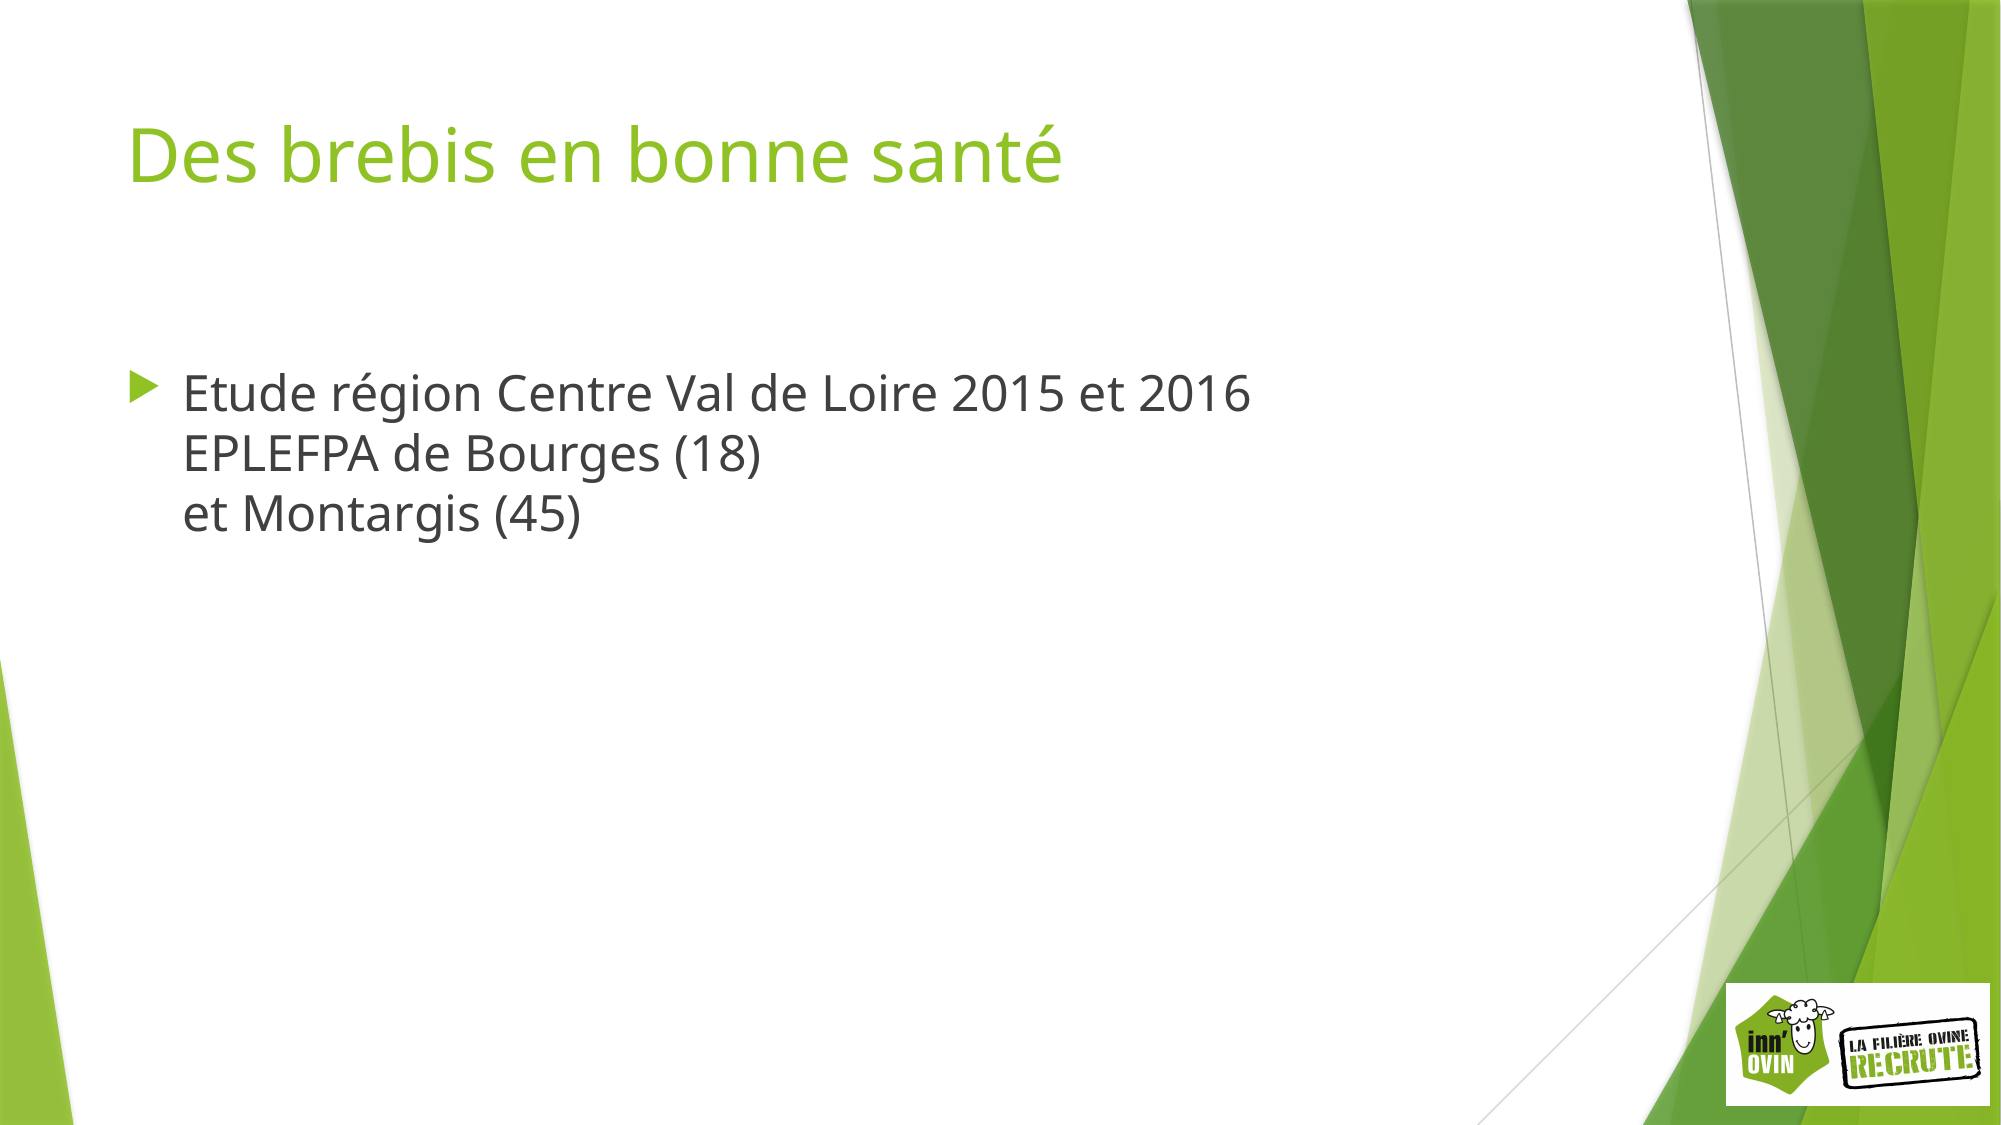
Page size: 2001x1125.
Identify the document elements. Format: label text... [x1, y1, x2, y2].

picture [1726, 983, 1990, 1106]
title Des brebis en bonne santé [111, 99, 1522, 317]
list Etude région Centre Val de Loire 2015 et 2016 EPLEFPA de Bourges (18) et Montargis (45) [111, 354, 1522, 992]
